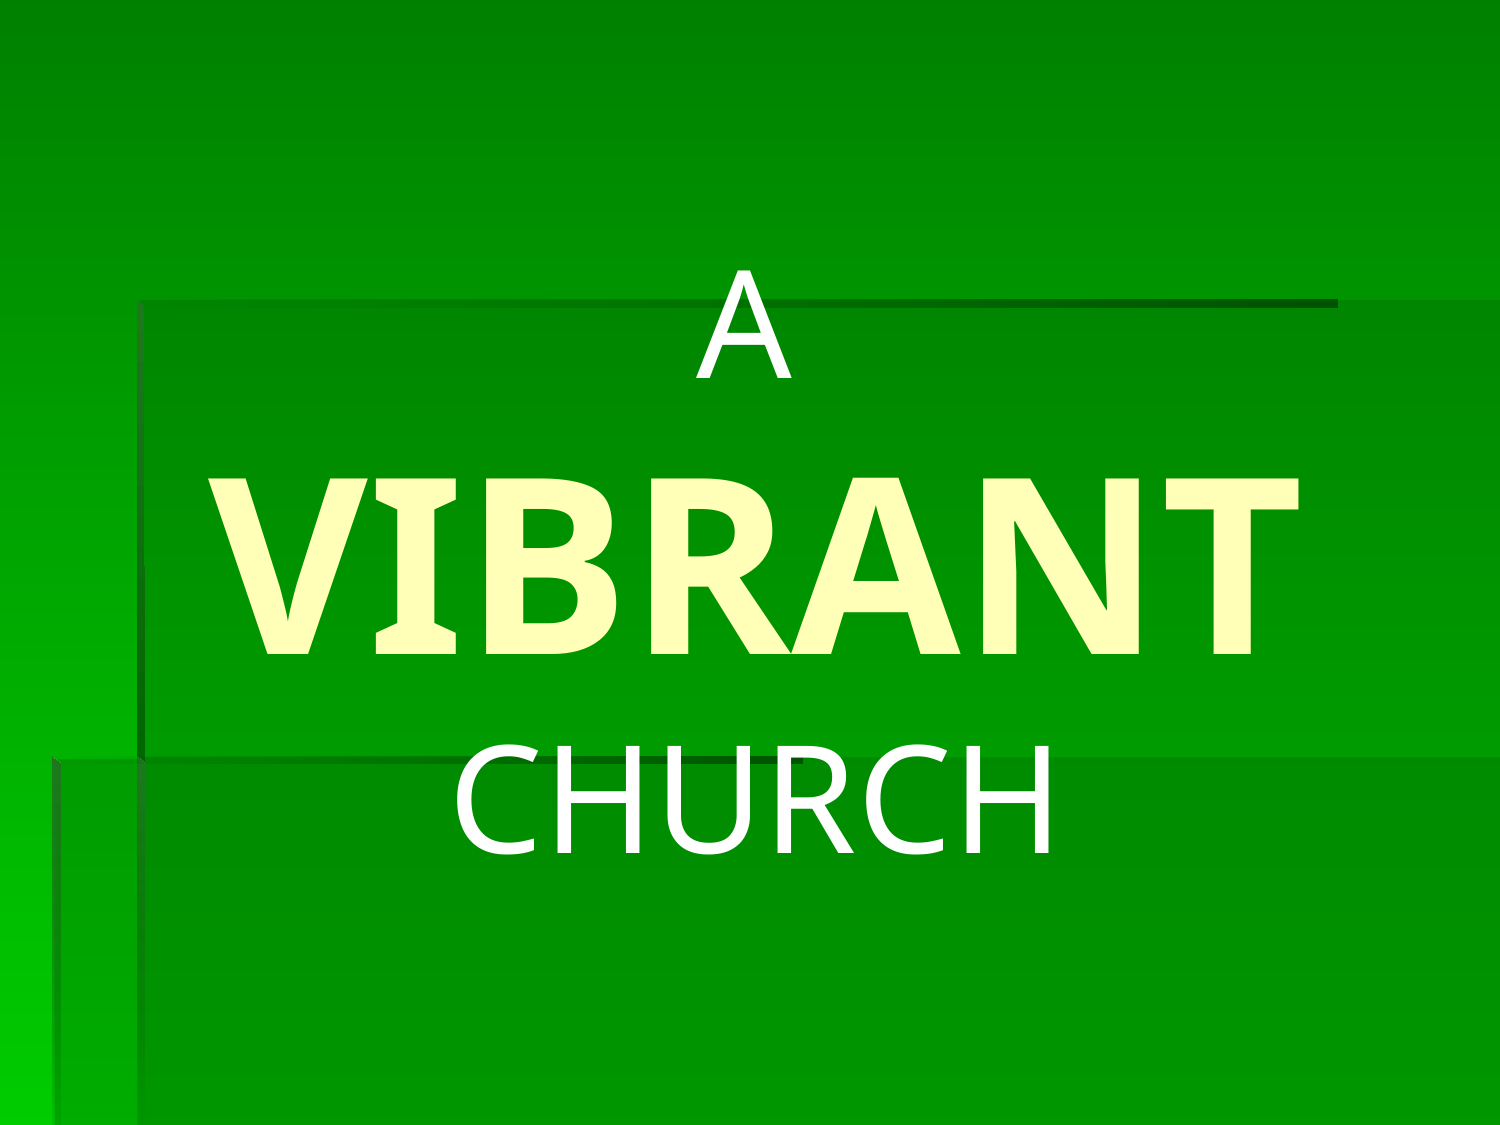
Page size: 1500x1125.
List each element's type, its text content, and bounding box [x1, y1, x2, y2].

title A VIBRANT CHURCH [112, 78, 1400, 1035]
